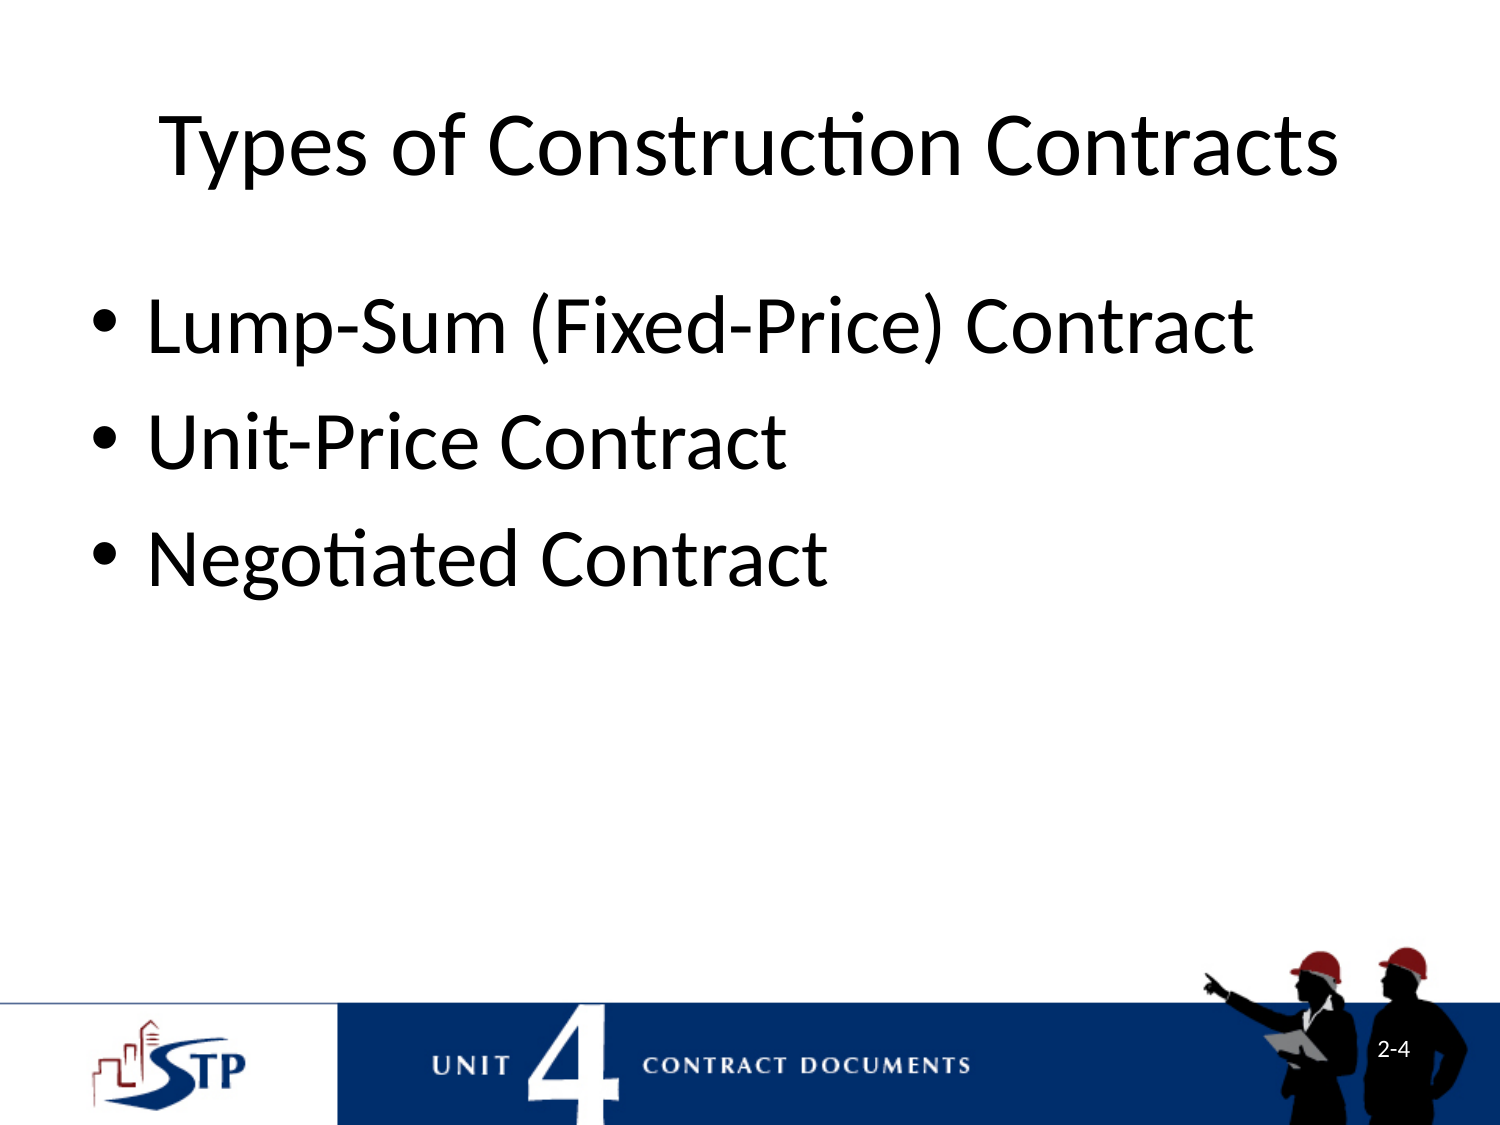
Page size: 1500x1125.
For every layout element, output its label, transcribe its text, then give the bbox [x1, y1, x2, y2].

list Lump-Sum (Fixed-Price) Contract Unit-Price Contract Negotiated Contract [75, 262, 1425, 1005]
text_box 2-4 [1362, 1025, 1500, 1070]
title Types of Construction Contracts [75, 45, 1425, 233]
picture [0, 0, 1500, 1125]
